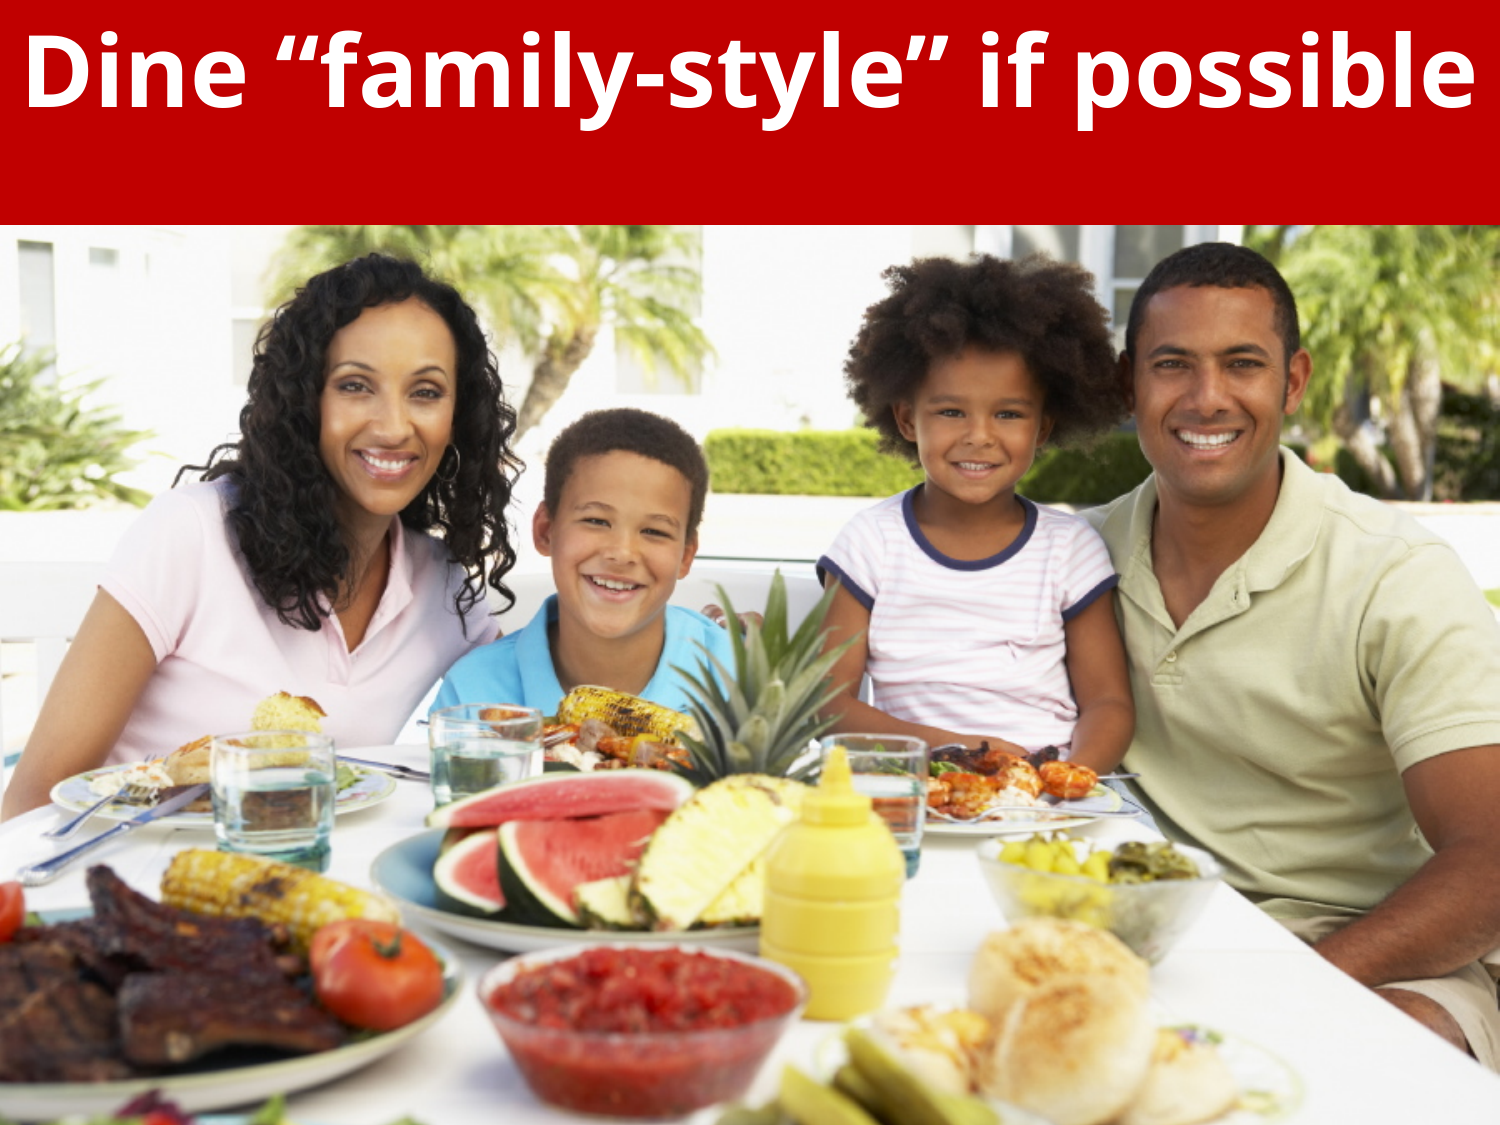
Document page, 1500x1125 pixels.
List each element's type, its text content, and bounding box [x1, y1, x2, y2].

title Dine “family-style” if possible [0, 0, 1500, 184]
picture [0, 184, 1500, 1125]
